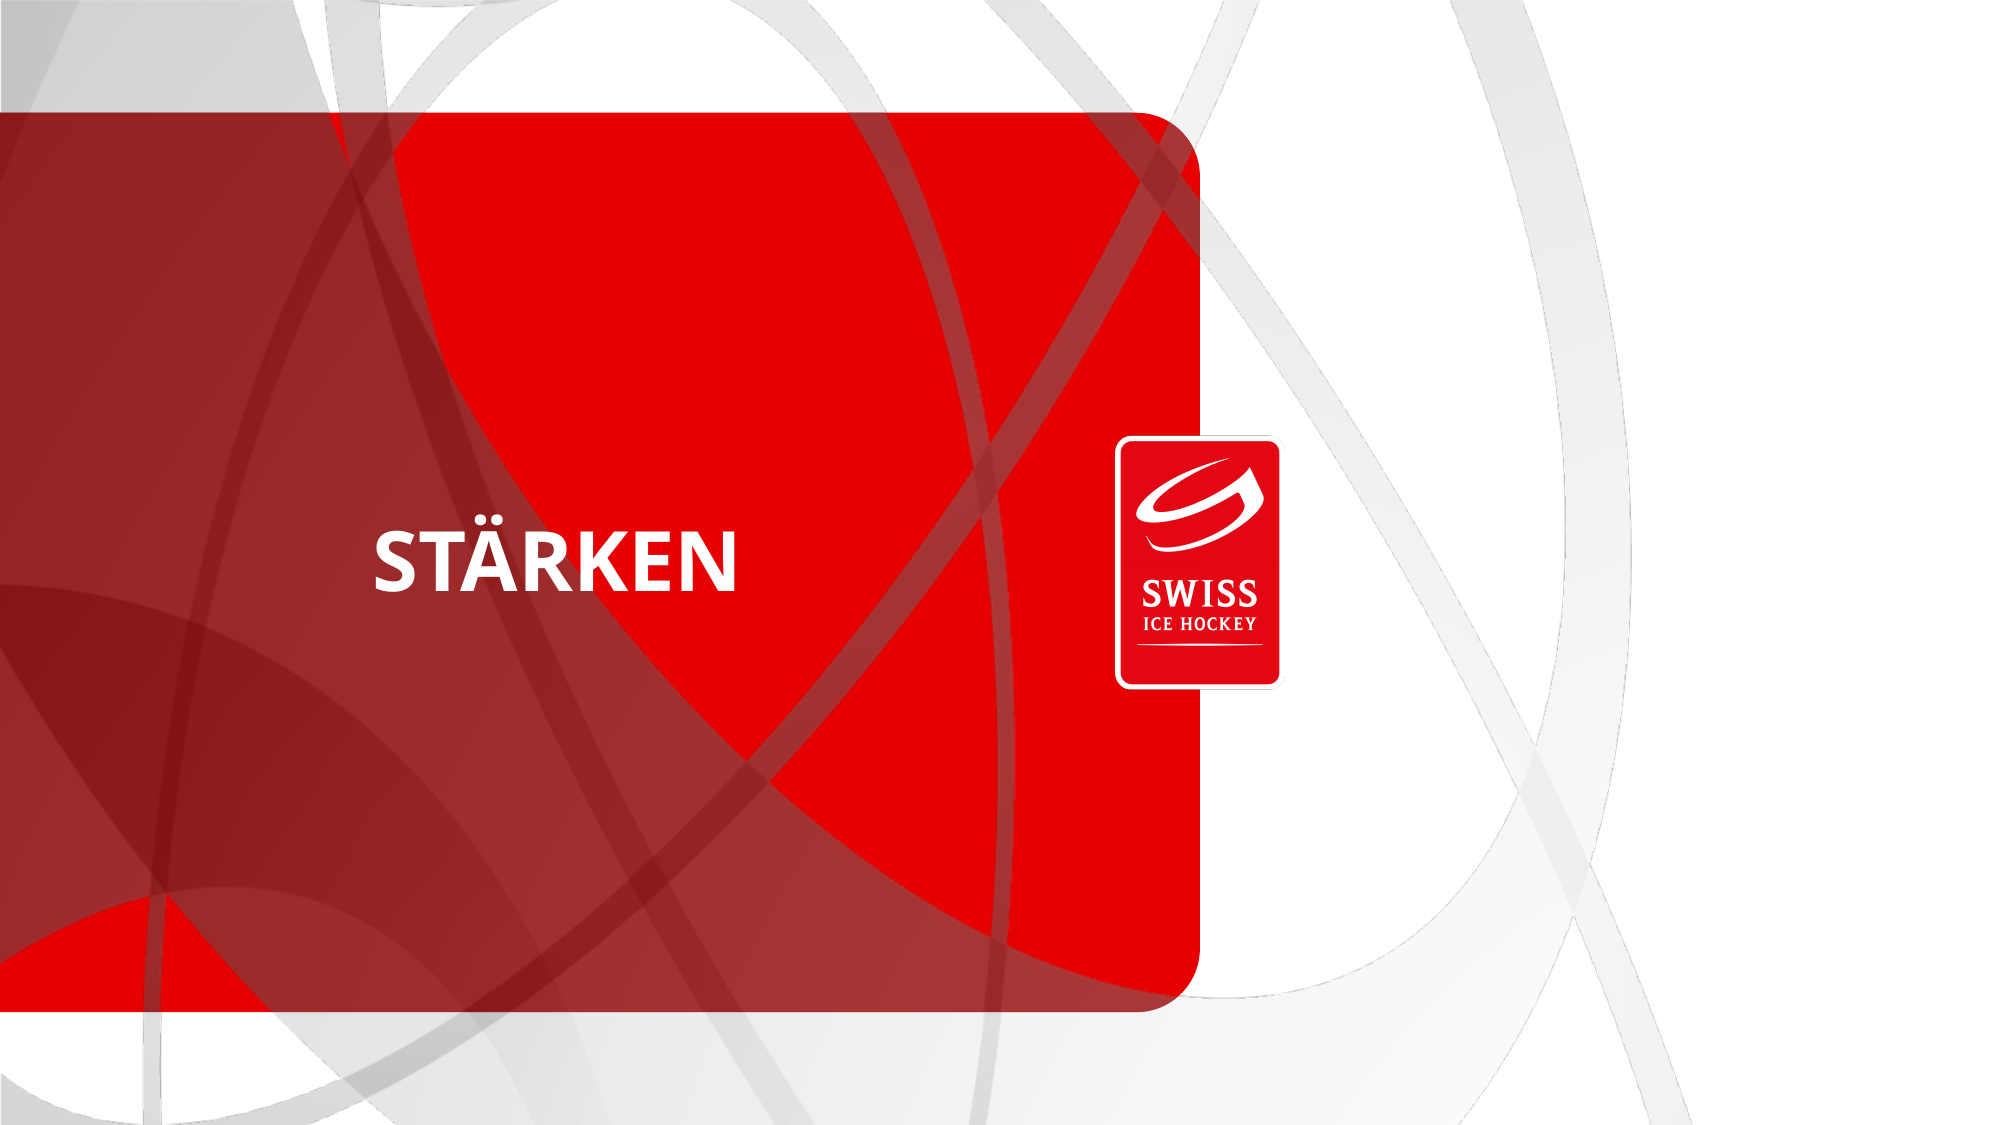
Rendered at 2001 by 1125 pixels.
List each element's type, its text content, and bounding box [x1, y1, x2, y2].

picture [3, 1, 2001, 1125]
title Stärken [112, 435, 1003, 690]
